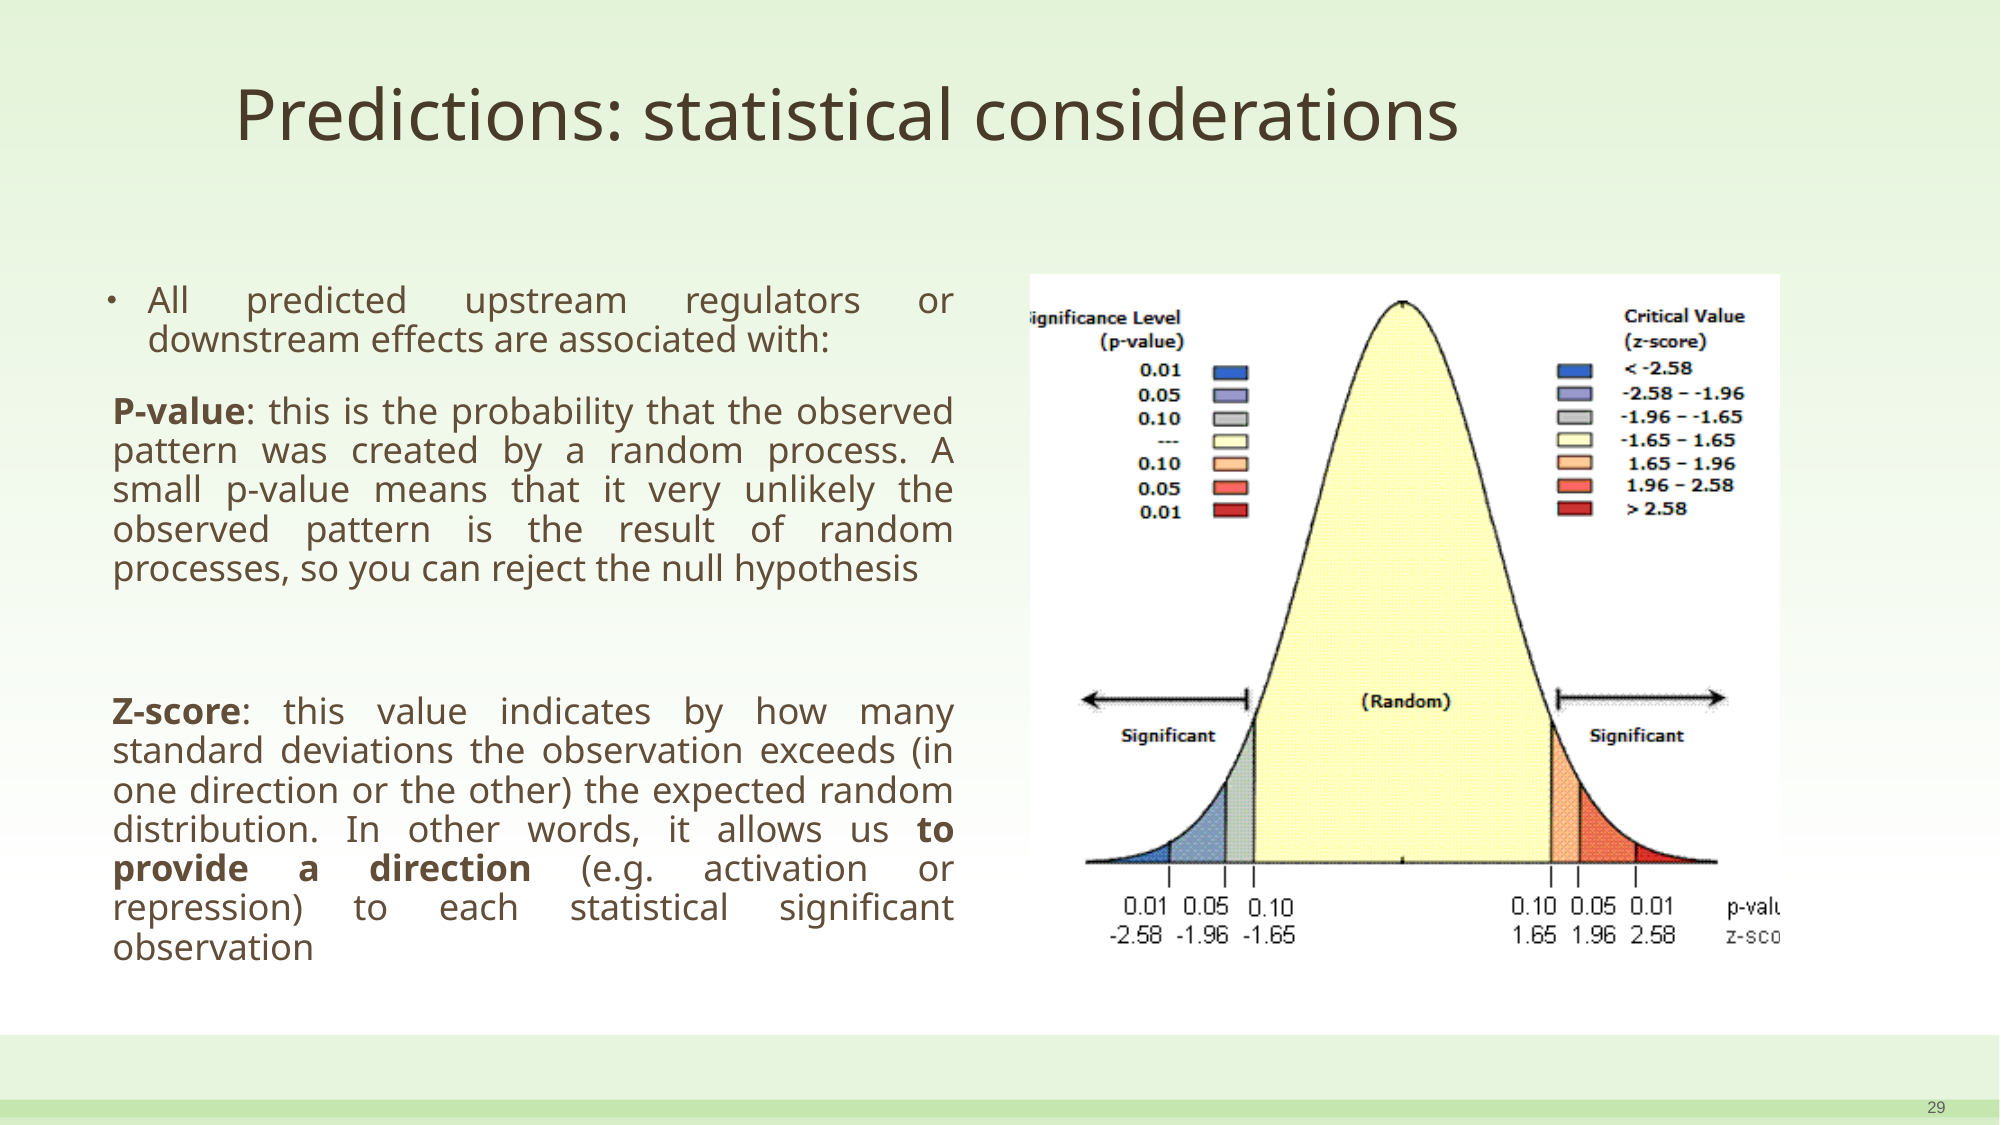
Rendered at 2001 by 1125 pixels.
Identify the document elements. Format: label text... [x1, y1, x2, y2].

title Predictions: statistical considerations [219, 71, 1780, 164]
list All predicted upstream regulators or downstream effects are associated with: P-value: this is the probability that the observed pattern was created by a random process. A small p-value means that it very unlikely the observed pattern is the result of random processes, so you can reject the null hypothesis Z-score: this value indicates by how many standard deviations the observation exceeds (in one direction or the other) the expected random distribution. In other words, it allows us to provide a direction (e.g. activation or repression) to each statistical significant observation [90, 274, 970, 987]
slide_number 29 [1860, 1089, 1961, 1125]
picture [1029, 274, 1780, 987]
